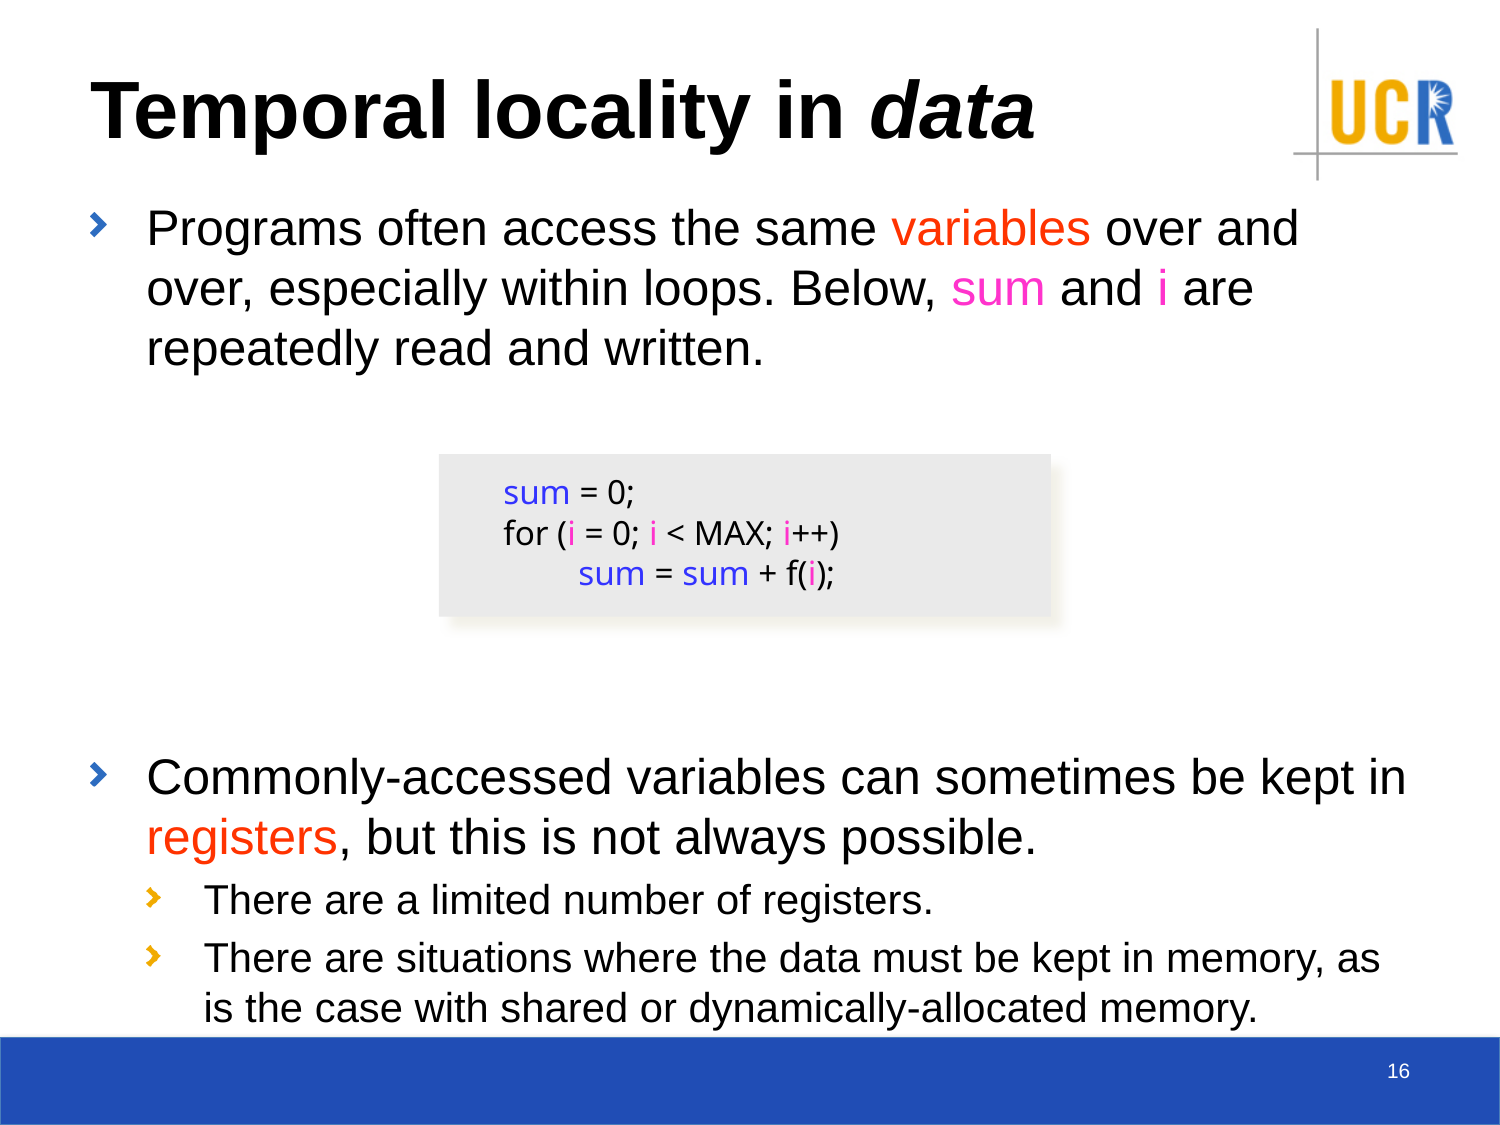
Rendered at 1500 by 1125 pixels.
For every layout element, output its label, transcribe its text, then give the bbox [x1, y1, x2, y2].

picture [146, 945, 163, 967]
picture [146, 887, 163, 908]
text_box [438, 454, 1051, 617]
picture [90, 212, 109, 238]
list Programs often access the same variables over and over, especially within loops. Below, sum and i are repeatedly read and written. Commonly-accessed variables can sometimes be kept in registers, but this is not always possible. There are a limited number of registers. There are situations where the data must be kept in memory, as is the case with shared or dynamically-allocated memory. [75, 187, 1425, 1025]
title Temporal locality in data [75, 37, 1300, 163]
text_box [443, 459, 1070, 637]
text_box sum = 0; for (i = 0; i < MAX; i++) sum = sum + f(i); [488, 464, 855, 599]
picture [90, 762, 109, 787]
slide_number 16 [1074, 1050, 1425, 1100]
picture [1282, 0, 1500, 196]
